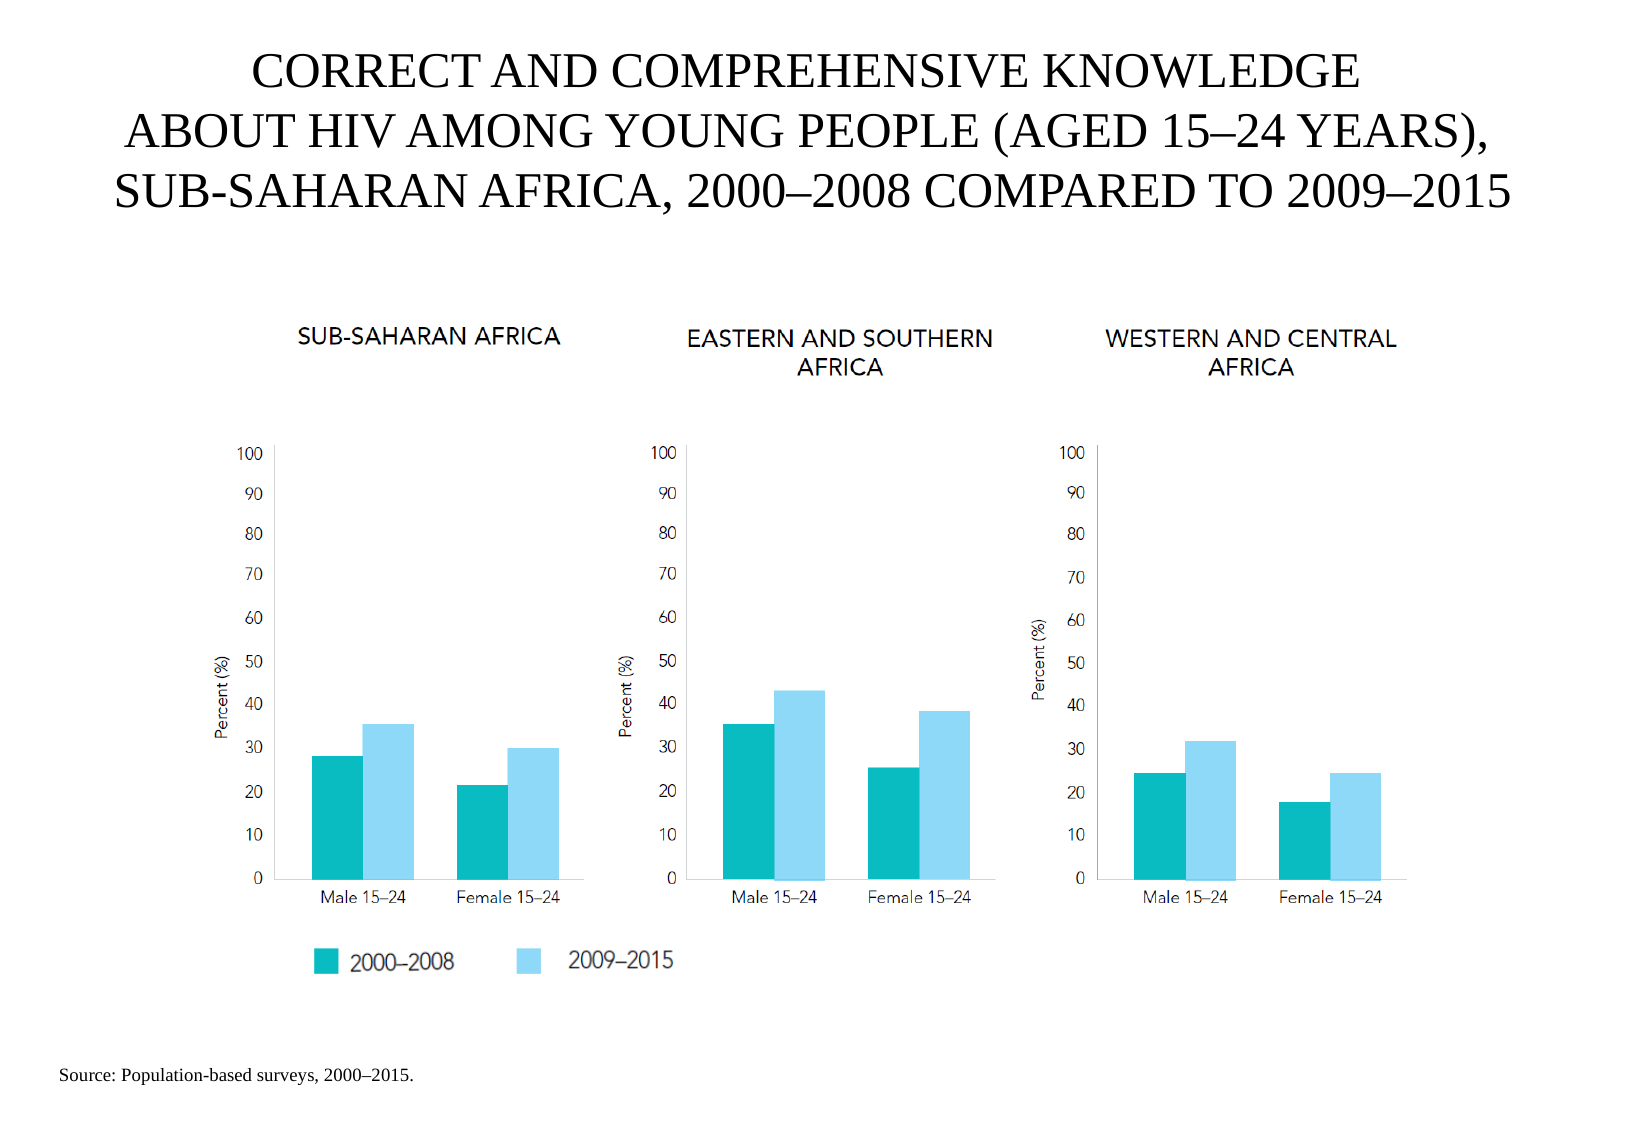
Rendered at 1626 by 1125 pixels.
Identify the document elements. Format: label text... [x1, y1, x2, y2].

text_box CORRECT AND COMPREHENSIVE KNOWLEDGE ABOUT HIV AMONG YOUNG PEOPLE (AGED 15–24 YEARS), SUB-SAHARAN AFRICA, 2000–2008 COMPARED TO 2009–2015 [0, 0, 1625, 256]
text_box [58, 318, 1616, 1086]
